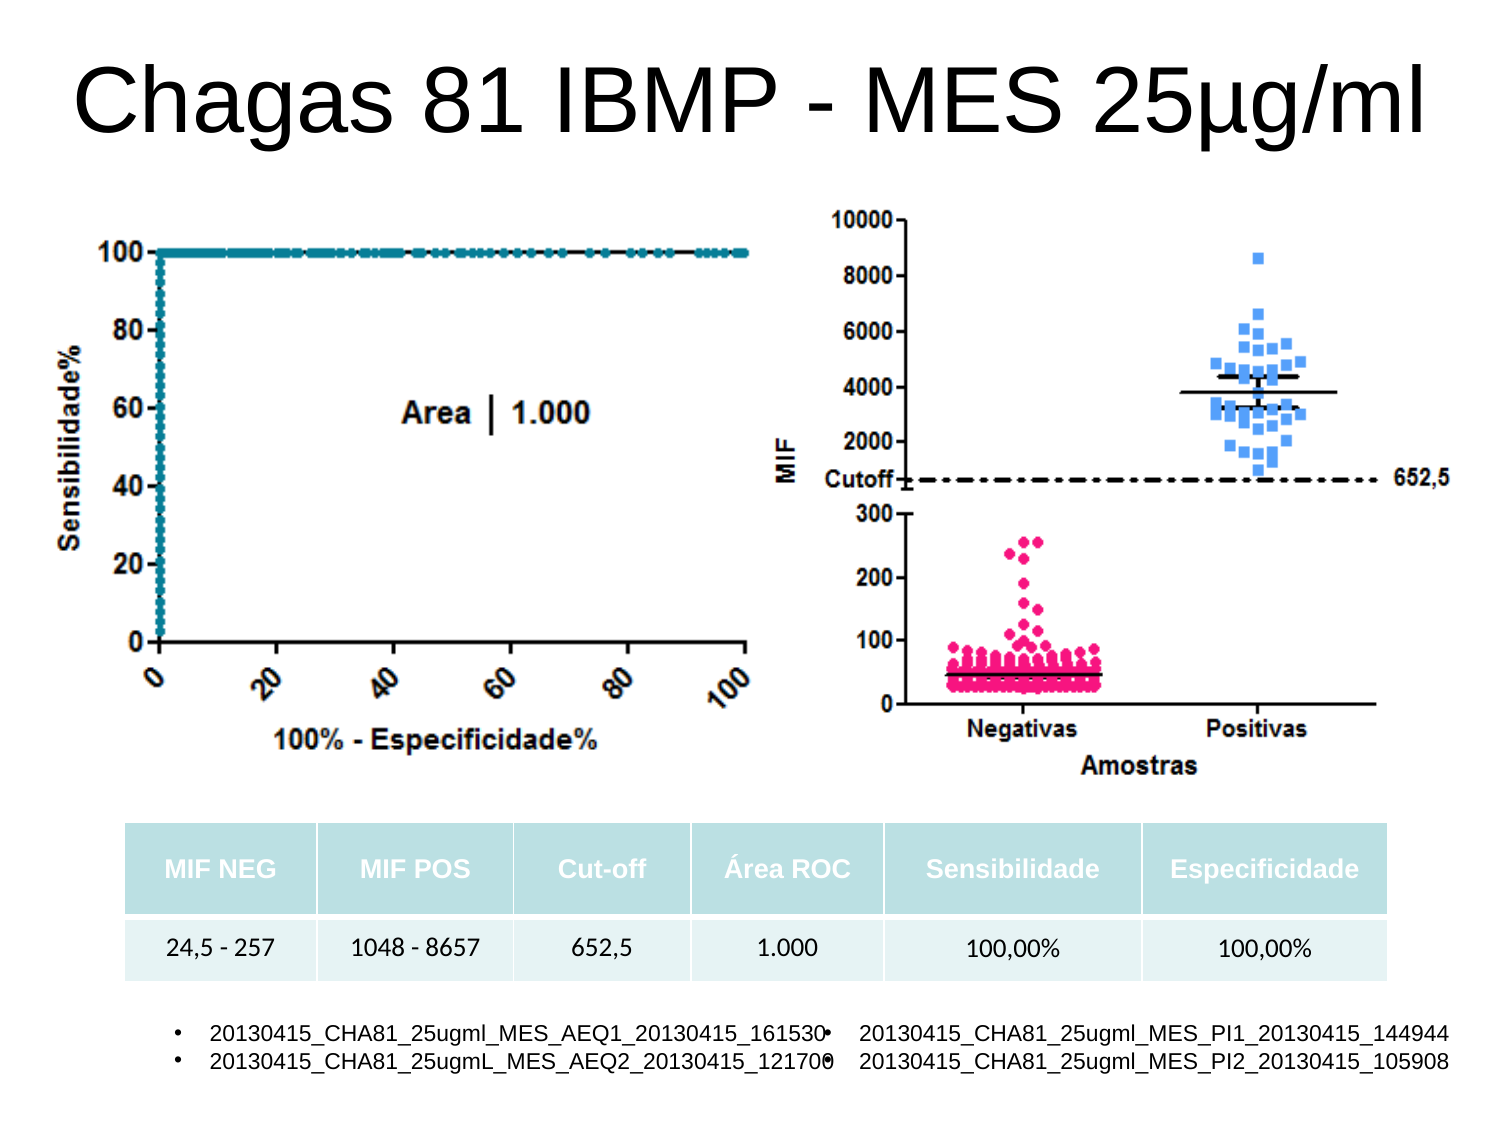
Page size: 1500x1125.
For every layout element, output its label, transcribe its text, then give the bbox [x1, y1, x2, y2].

table_header Área ROC [692, 823, 883, 914]
table_header MIF POS [318, 823, 513, 914]
table_header Sensibilidade [885, 823, 1141, 914]
table_cell 1.000 [692, 920, 883, 981]
table_cell 1048 - 8657 [318, 920, 513, 981]
text_box 20130415_CHA81_25ugml_MES_PI1_20130415_144944 20130415_CHA81_25ugml_MES_PI2_20130415_105908 [808, 1011, 1500, 1081]
picture [25, 160, 1477, 799]
table_cell 100,00% [885, 920, 1141, 981]
text_box 20130415_CHA81_25ugml_MES_AEQ1_20130415_161530 20130415_CHA81_25ugmL_MES_AEQ2_20130415_121700 [159, 1011, 808, 1081]
table_cell 100,00% [1143, 920, 1387, 981]
table_header Cut-off [514, 823, 690, 914]
table_header MIF NEG [125, 823, 316, 914]
title Chagas 81 IBMP - MES 25µg/ml [0, 30, 1500, 219]
table_cell 652,5 [514, 920, 690, 981]
table_header Especificidade [1143, 823, 1387, 914]
table_cell 24,5 - 257 [125, 920, 316, 981]
